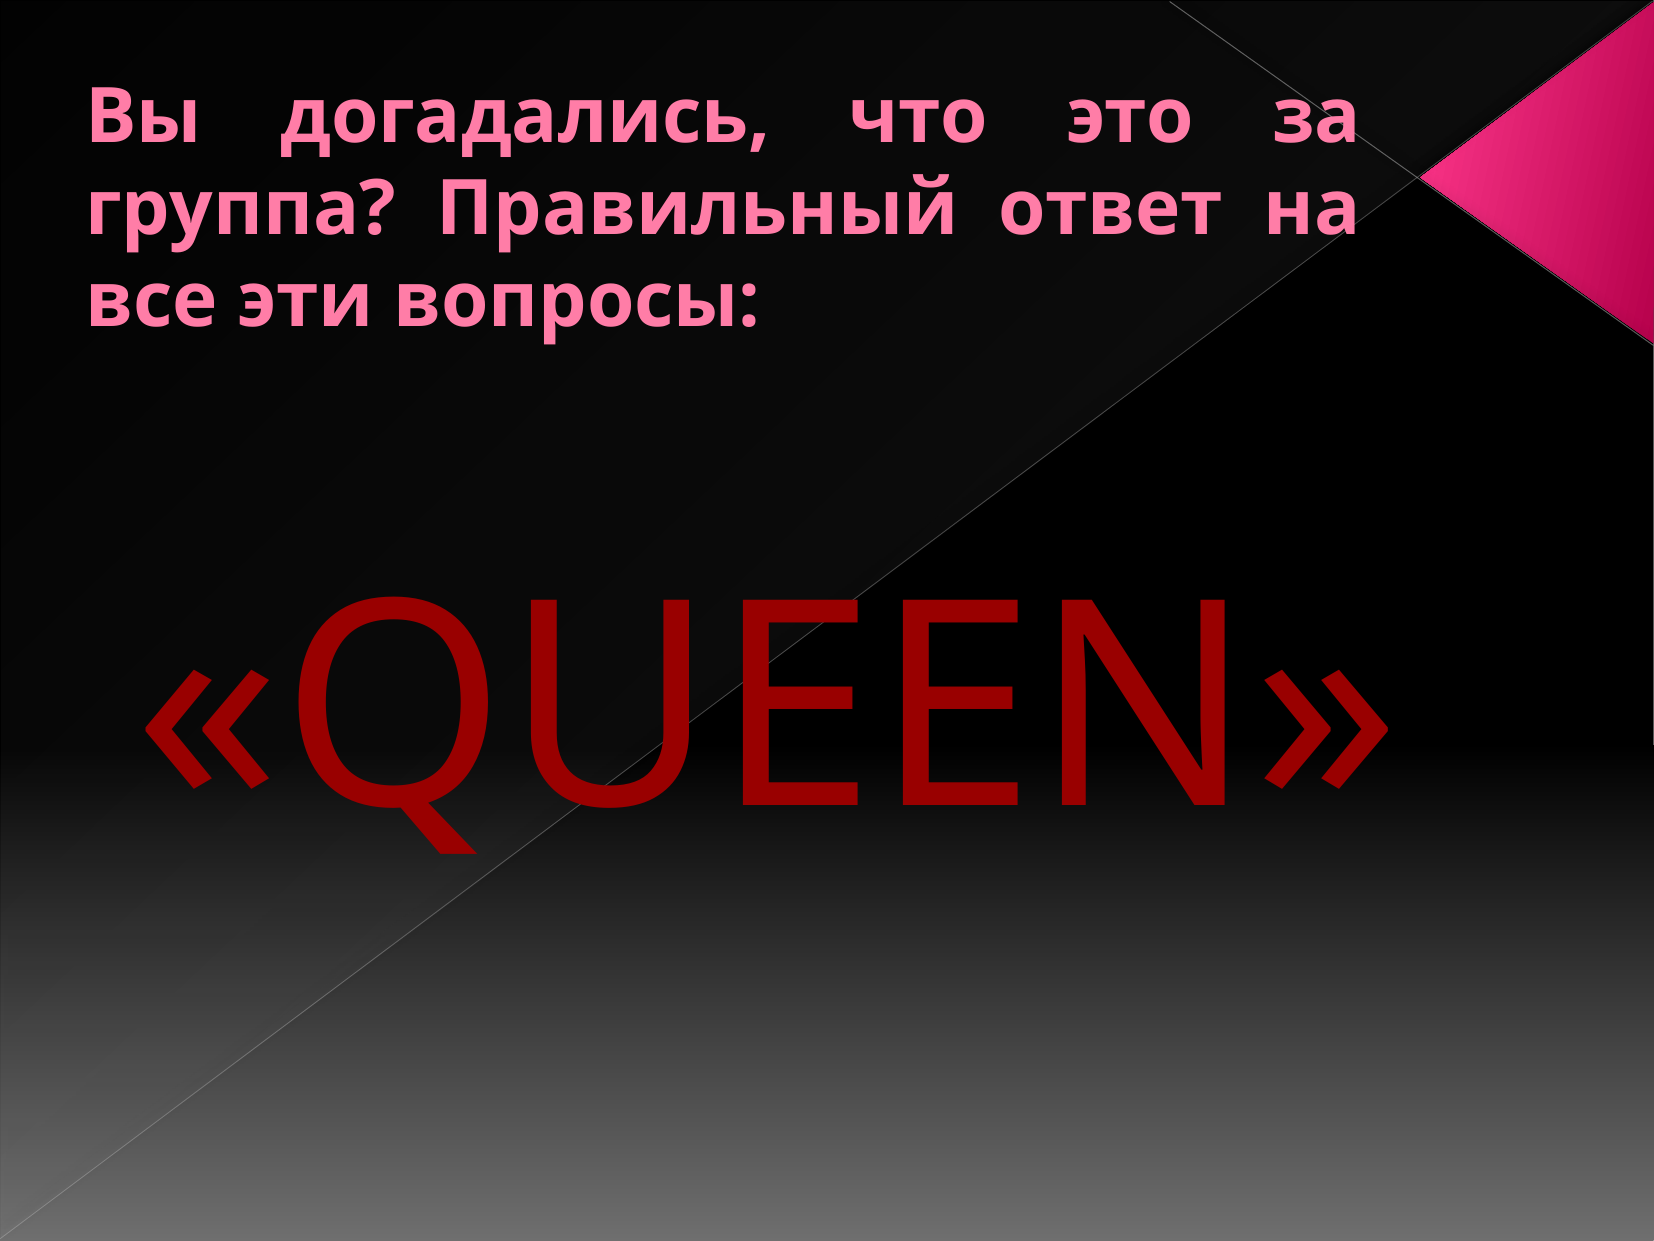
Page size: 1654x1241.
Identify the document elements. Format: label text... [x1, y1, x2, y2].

list «QUEEN» [100, 397, 1425, 1101]
title Вы догадались, что это за группа? Правильный ответ на все эти вопросы: [68, 57, 1378, 351]
